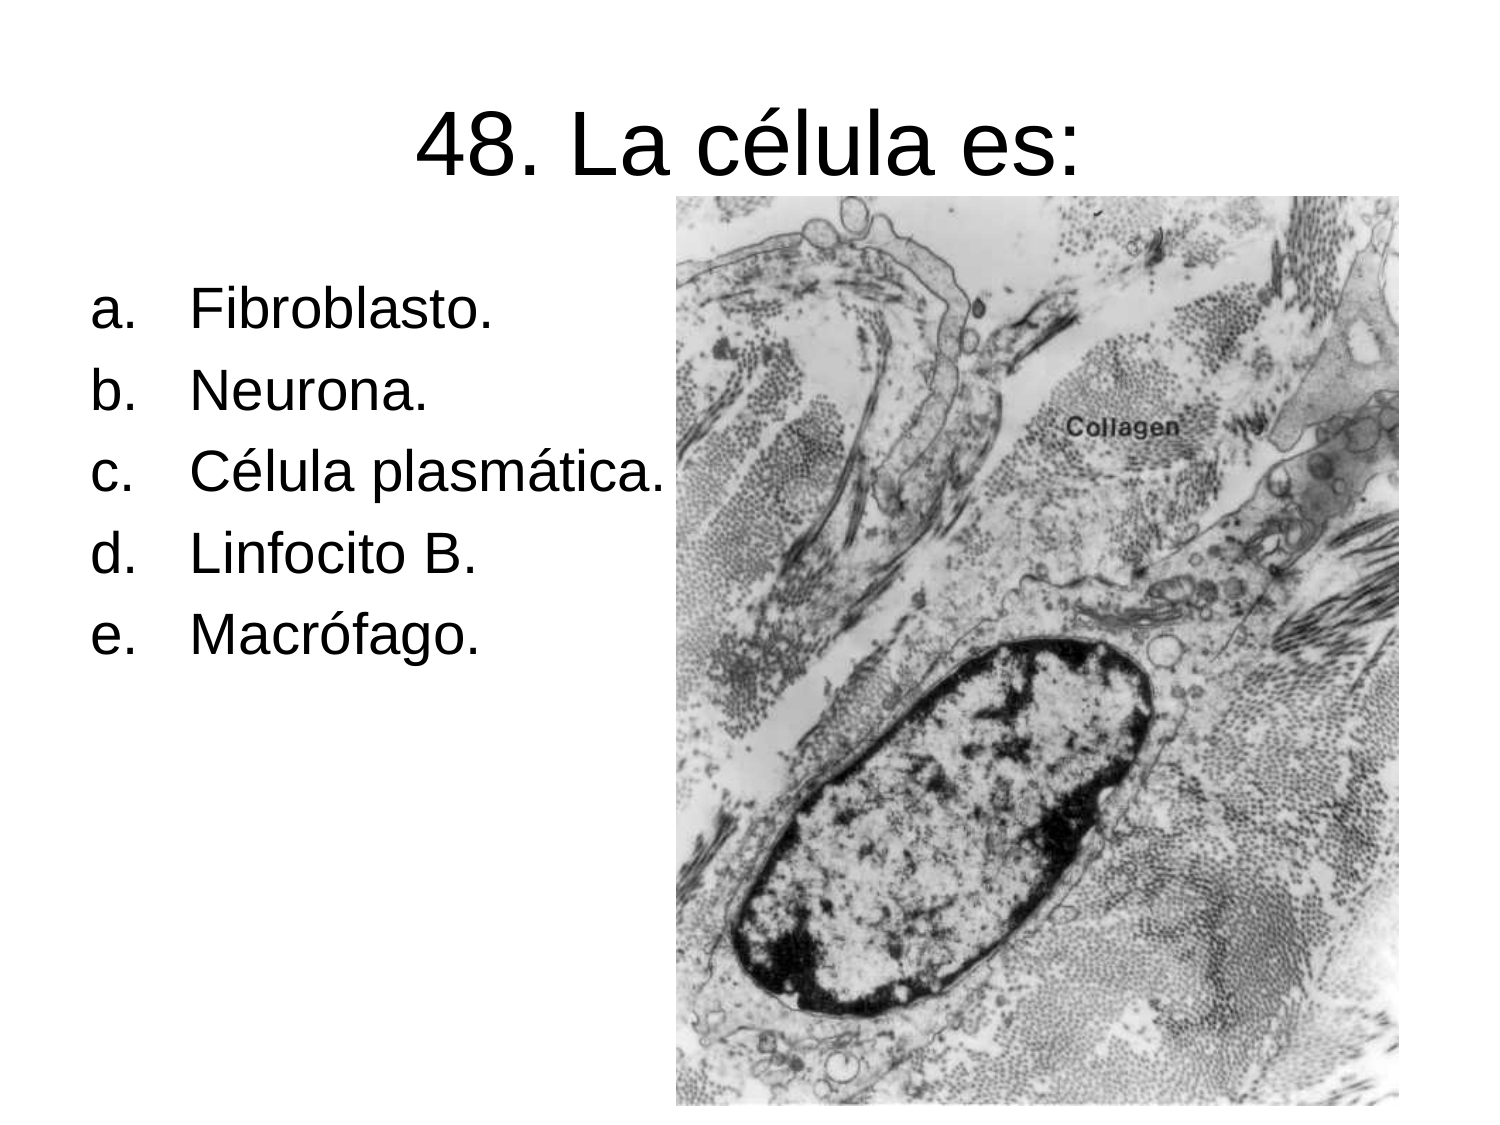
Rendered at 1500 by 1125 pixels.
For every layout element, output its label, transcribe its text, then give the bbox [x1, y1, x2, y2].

title 48. La célula es: [74, 44, 1426, 233]
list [676, 196, 1399, 1107]
list Fibroblasto. Neurona. Célula plasmática. Linfocito B. Macrófago. [74, 262, 671, 1006]
